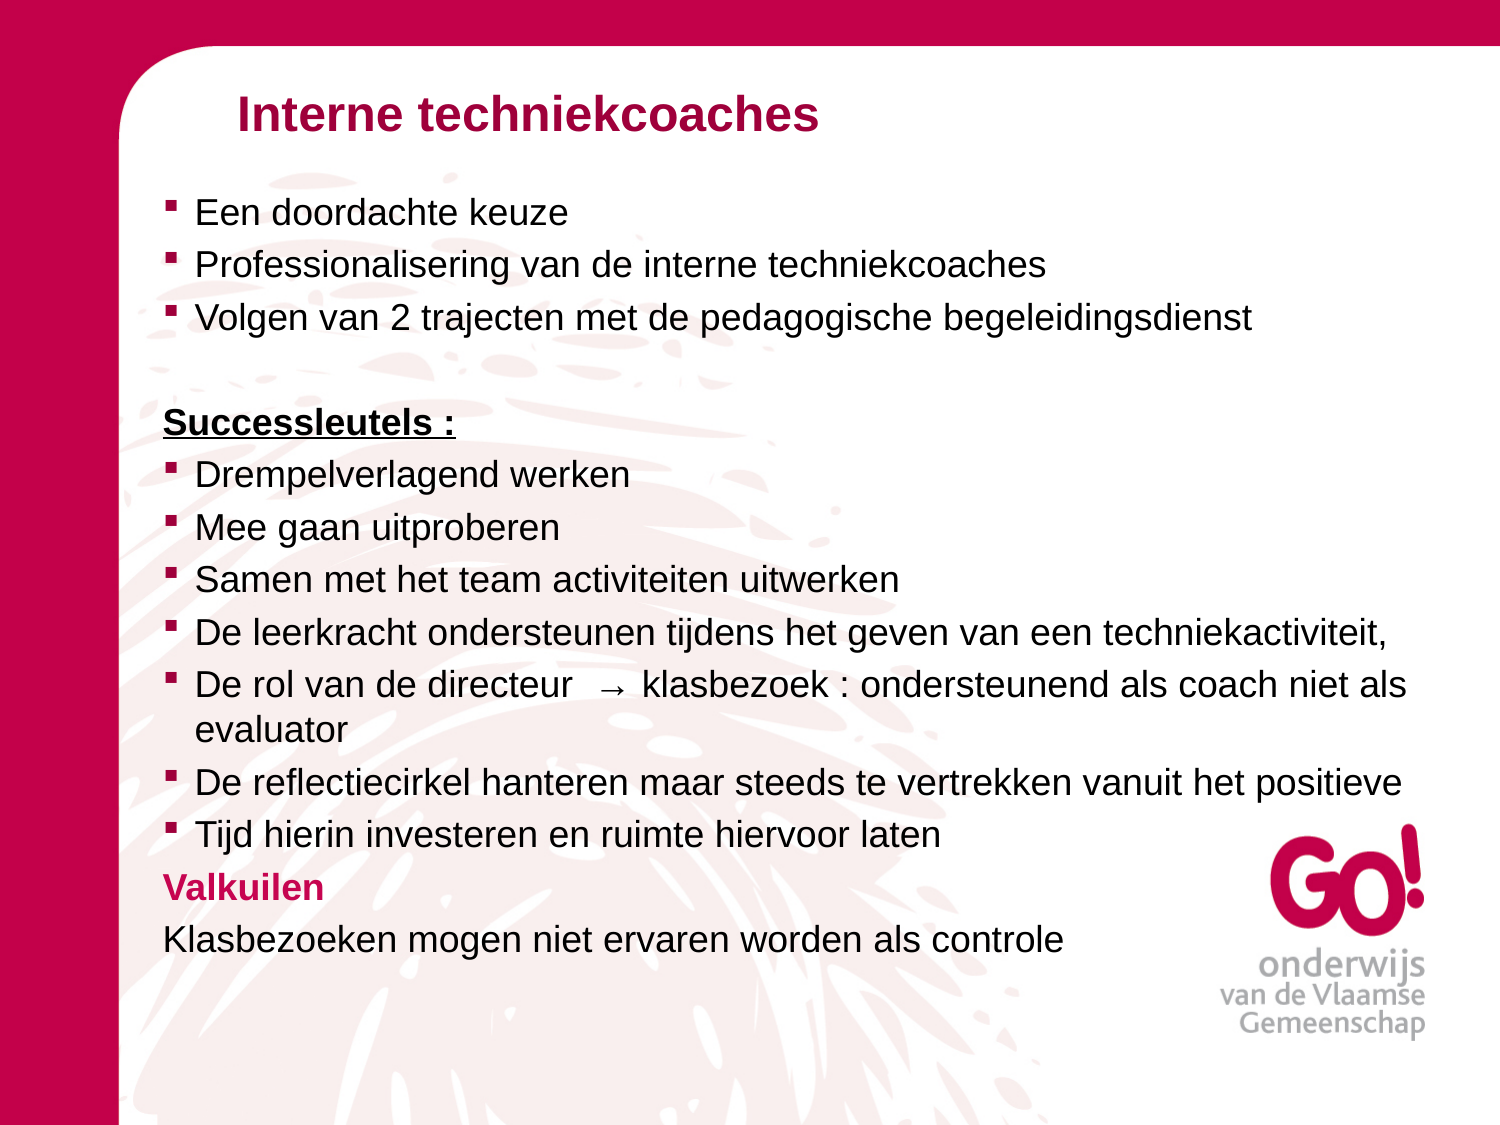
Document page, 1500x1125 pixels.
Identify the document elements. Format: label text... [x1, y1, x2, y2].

picture [0, 0, 1500, 1125]
list Een doordachte keuze Professionalisering van de interne techniekcoaches Volgen van 2 trajecten met de pedagogische begeleidingsdienst Successleutels : Drempelverlagend werken Mee gaan uitproberen Samen met het team activiteiten uitwerken De leerkracht ondersteunen tijdens het geven van een techniekactiviteit, De rol van de directeur → klasbezoek : ondersteunend als coach niet als evaluator De reflectiecirkel hanteren maar steeds te vertrekken vanuit het positieve Tijd hierin investeren en ruimte hiervoor laten Valkuilen Klasbezoeken mogen niet ervaren worden als controle [147, 179, 1426, 938]
title Interne techniekcoaches [221, 42, 1498, 181]
